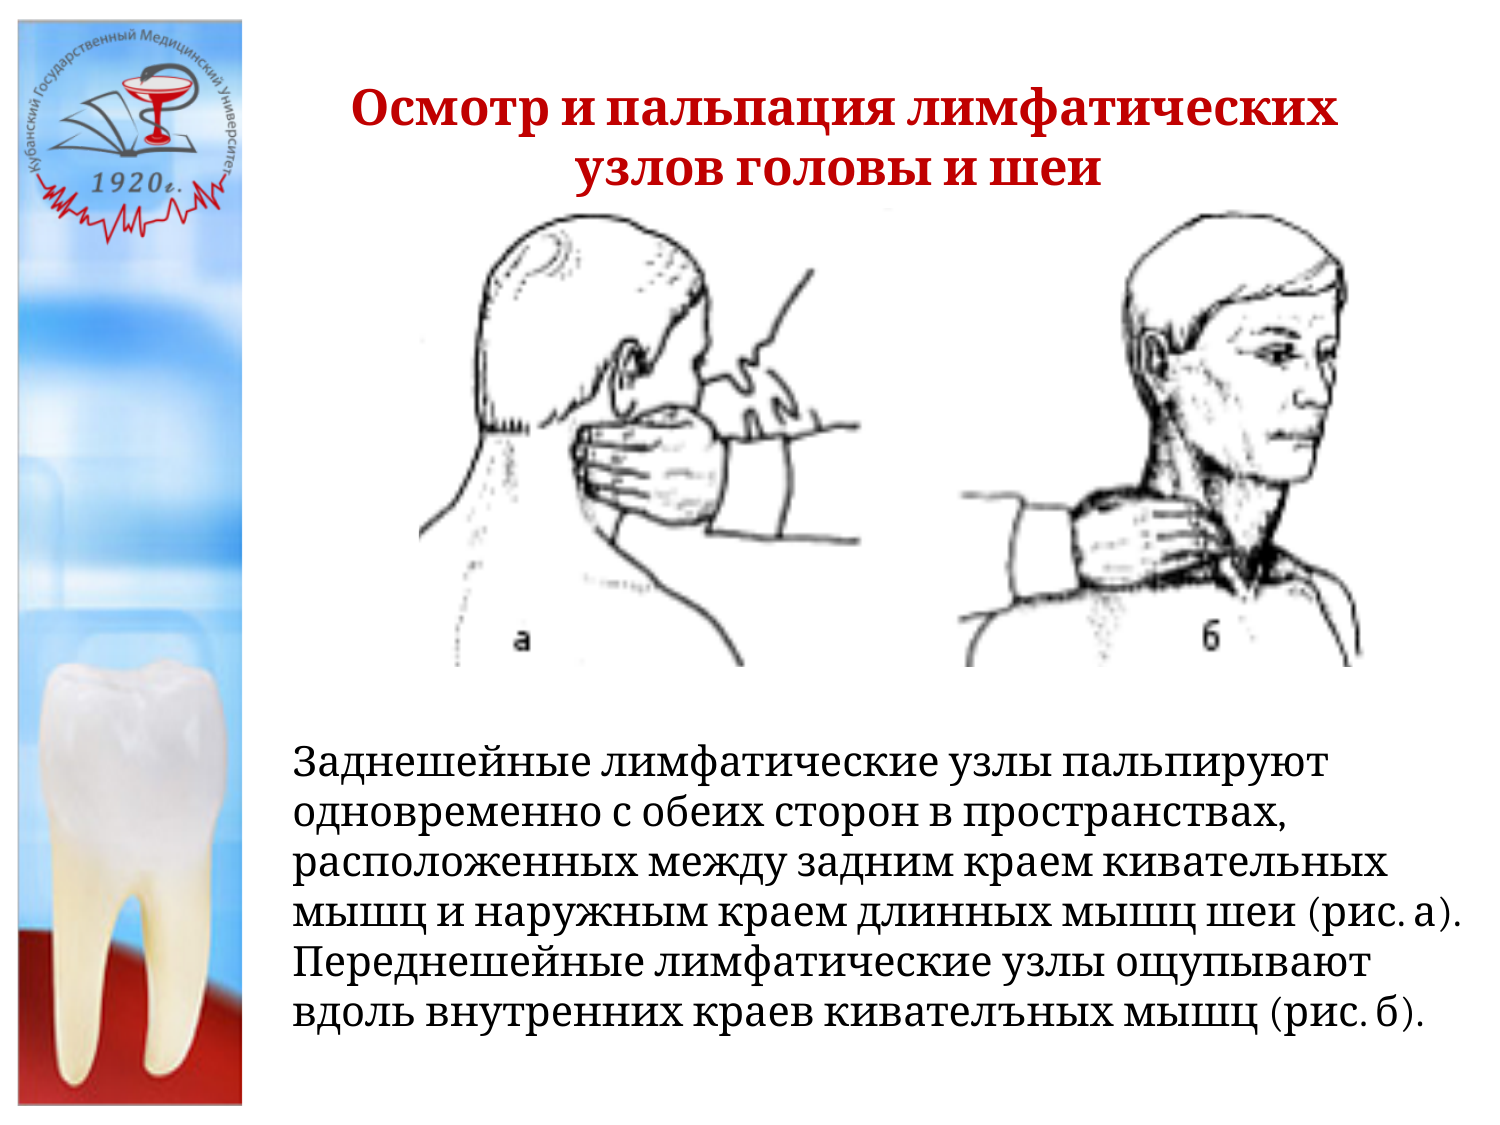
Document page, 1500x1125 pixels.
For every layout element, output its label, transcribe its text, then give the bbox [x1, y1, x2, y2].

text_box Осмотр и пальпация лимфатических узлов головы и шеи [277, 67, 1412, 203]
text_box Заднешейные лимфатические узлы пальпируют одновременно с обеих сторон в пространствах, расположенных между задним краем кивательных мышц и наружным краем длинных мышц шеи (рис. а). Переднешейные лимфатические узлы ощупывают вдоль внутренних краев кивателъных мышц (рис. б). [277, 727, 1500, 1043]
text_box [17, 18, 243, 1107]
picture [418, 207, 1389, 667]
